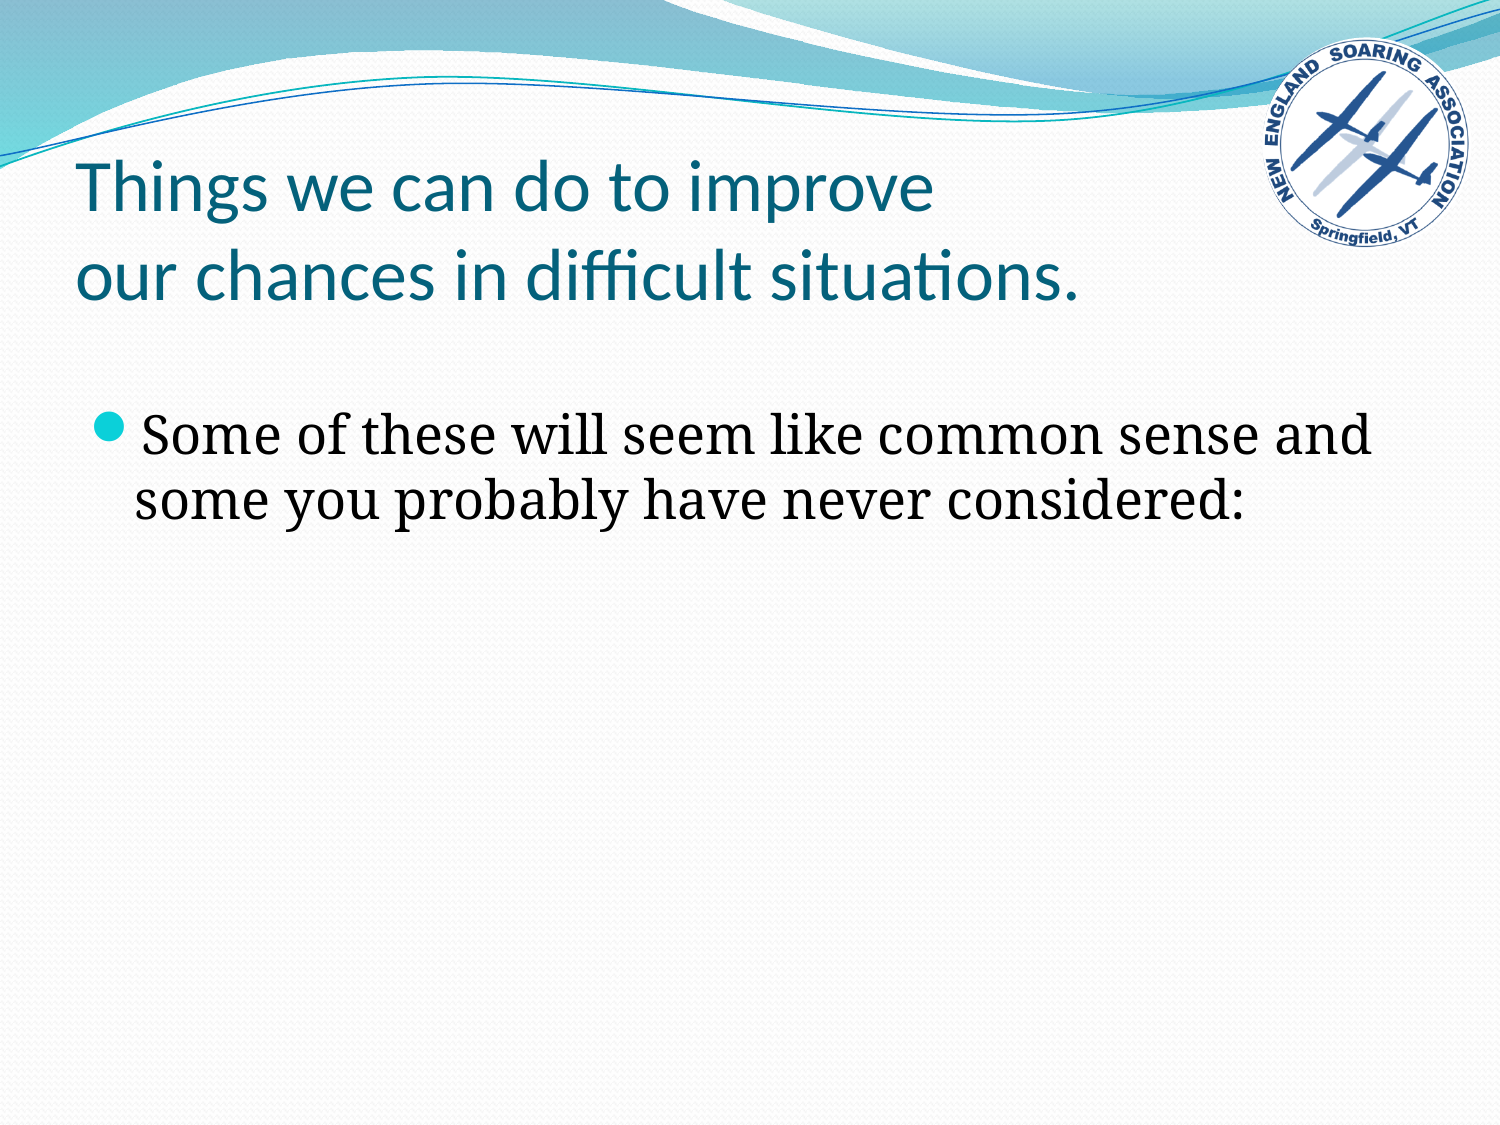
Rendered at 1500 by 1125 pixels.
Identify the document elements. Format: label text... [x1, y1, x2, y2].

list Some of these will seem like common sense and some you probably have never considered: [75, 317, 1425, 1038]
picture [1263, 37, 1472, 233]
title Things we can do to improve our chances in difficult situations. [75, 128, 1425, 316]
